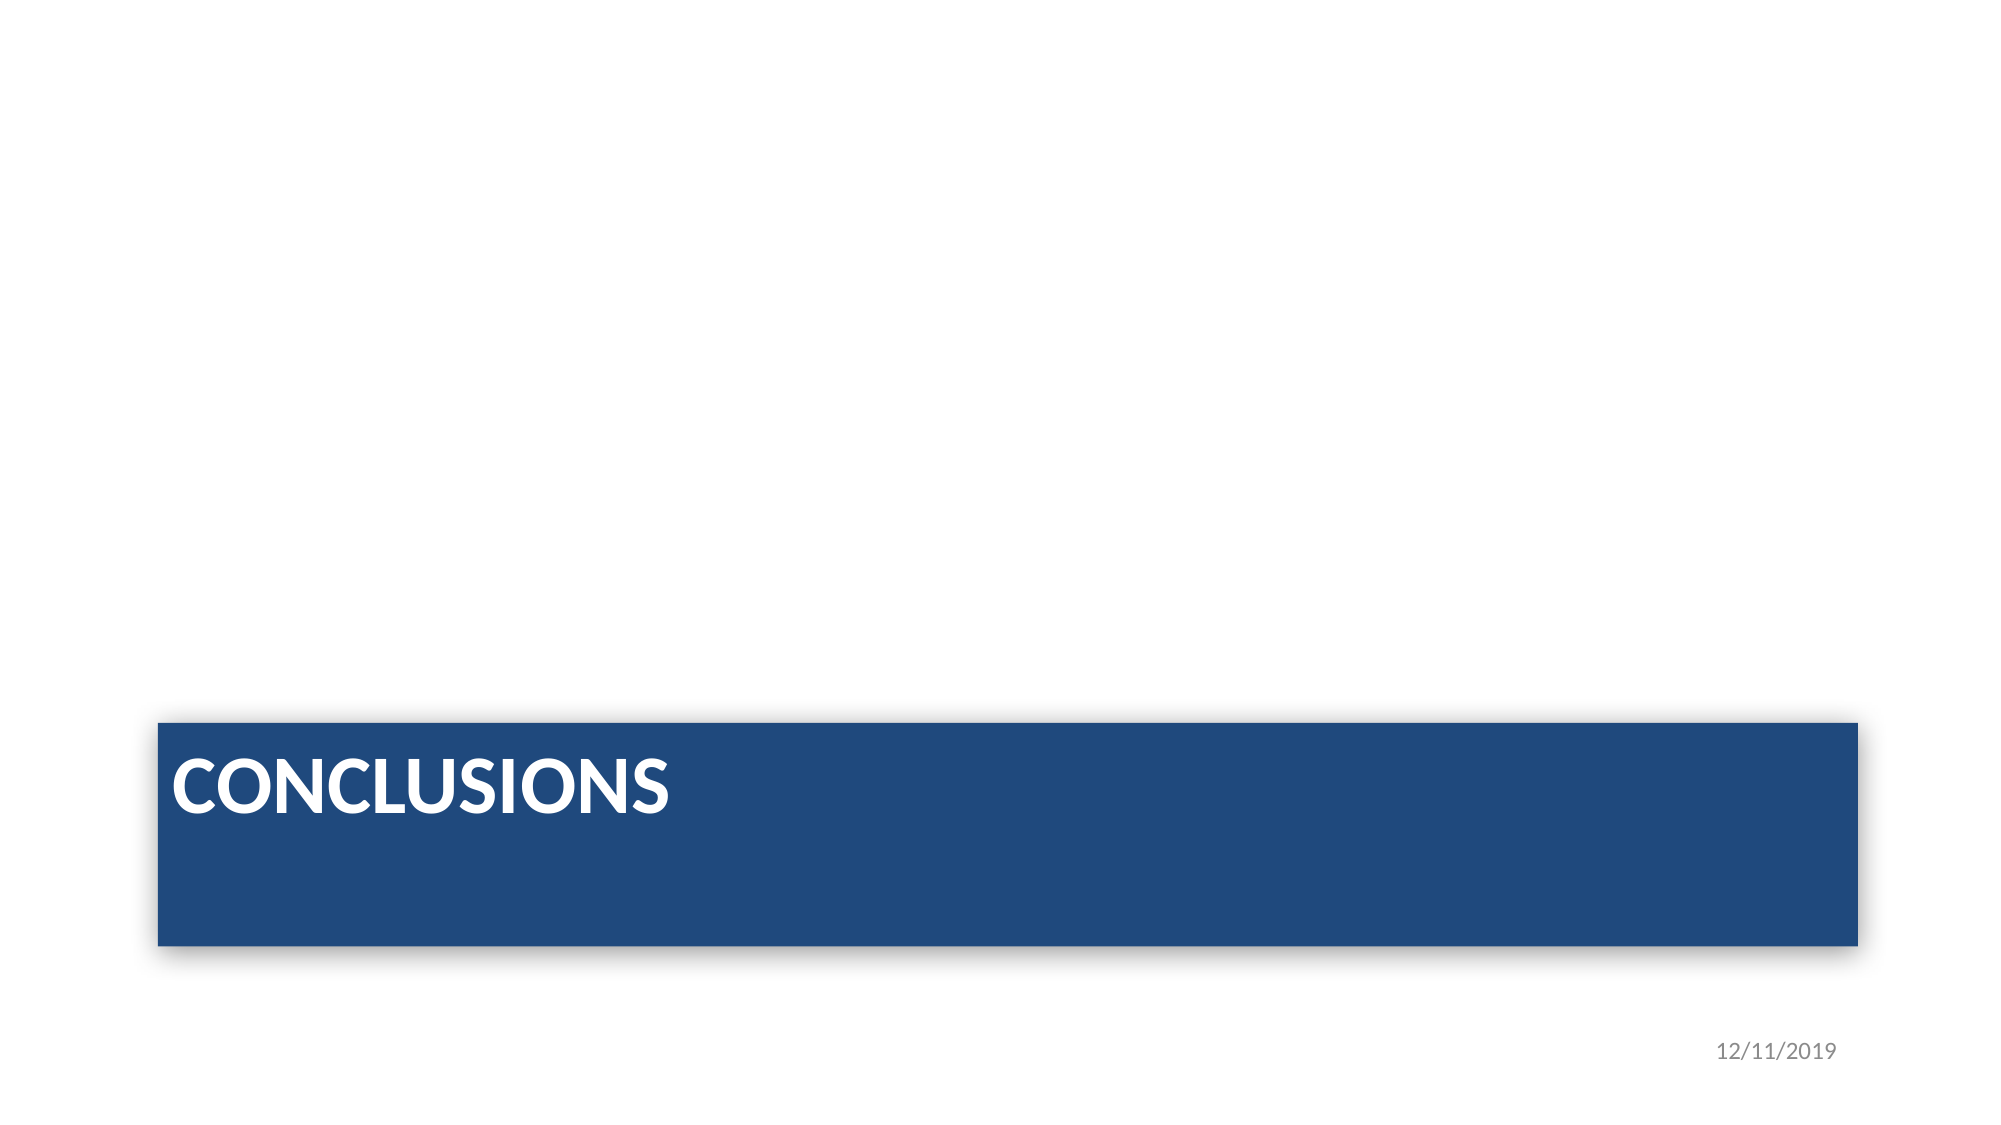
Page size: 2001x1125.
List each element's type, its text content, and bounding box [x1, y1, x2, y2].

footer 12/11/2019 [1218, 1019, 1853, 1080]
title Conclusions [157, 722, 1858, 947]
